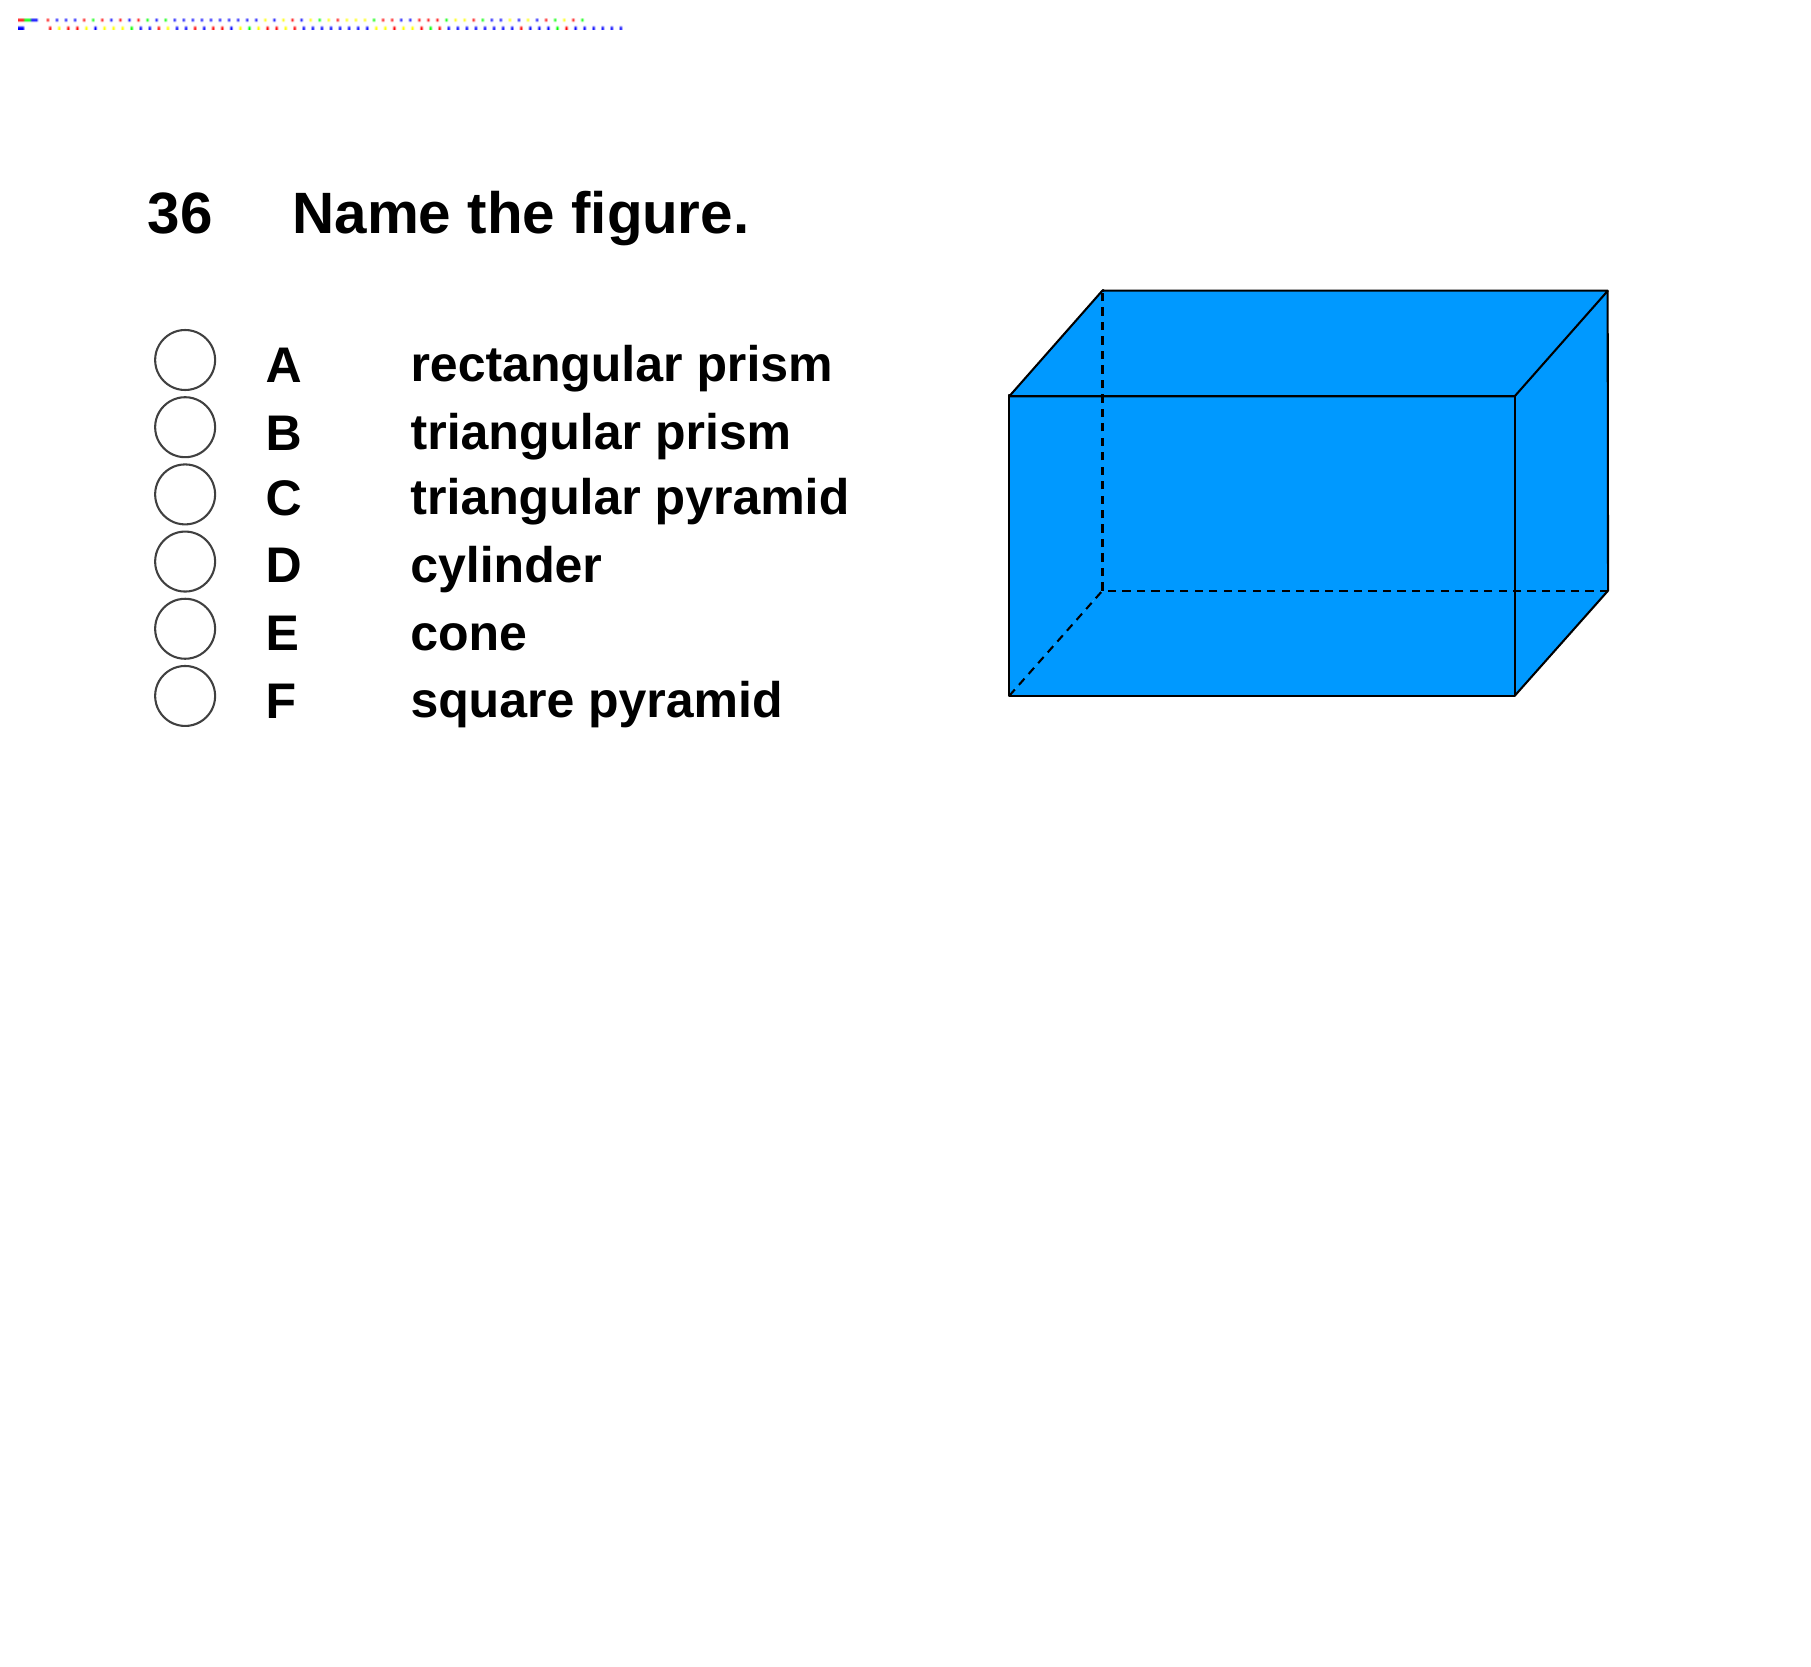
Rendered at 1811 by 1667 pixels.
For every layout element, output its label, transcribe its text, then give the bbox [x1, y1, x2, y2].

text_box square pyramid [394, 659, 954, 736]
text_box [1008, 289, 1609, 696]
text_box triangular prism [394, 391, 967, 456]
text_box cylinder [394, 524, 764, 602]
text_box B [249, 391, 394, 457]
text_box D [249, 524, 394, 592]
text_box F [249, 659, 809, 737]
text_box cone [394, 592, 680, 659]
text_box A [249, 324, 394, 391]
picture [17, 17, 634, 30]
text_box 36 [131, 167, 276, 254]
text_box triangular pyramid [394, 456, 1003, 533]
text_box Name the figure. [276, 167, 827, 254]
text_box E [249, 592, 394, 659]
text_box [154, 329, 216, 727]
text_box C [249, 457, 394, 524]
text_box rectangular prism [394, 323, 1003, 400]
